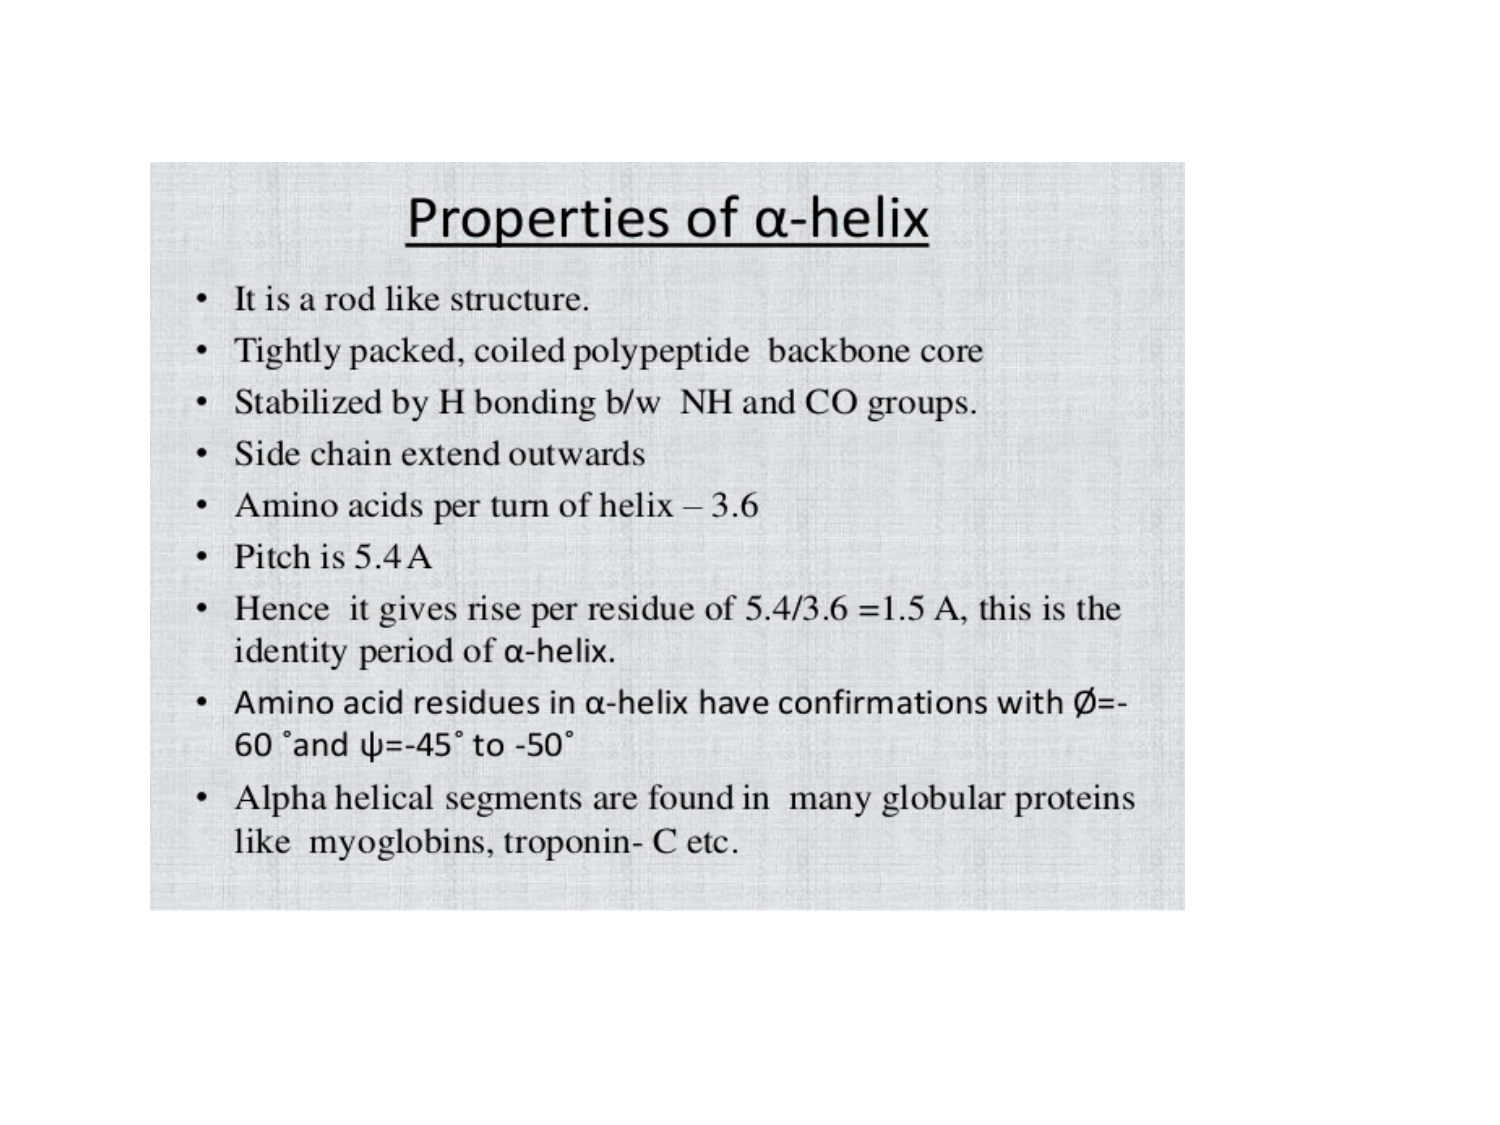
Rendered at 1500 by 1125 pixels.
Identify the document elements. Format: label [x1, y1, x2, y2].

picture [149, 162, 1185, 912]
